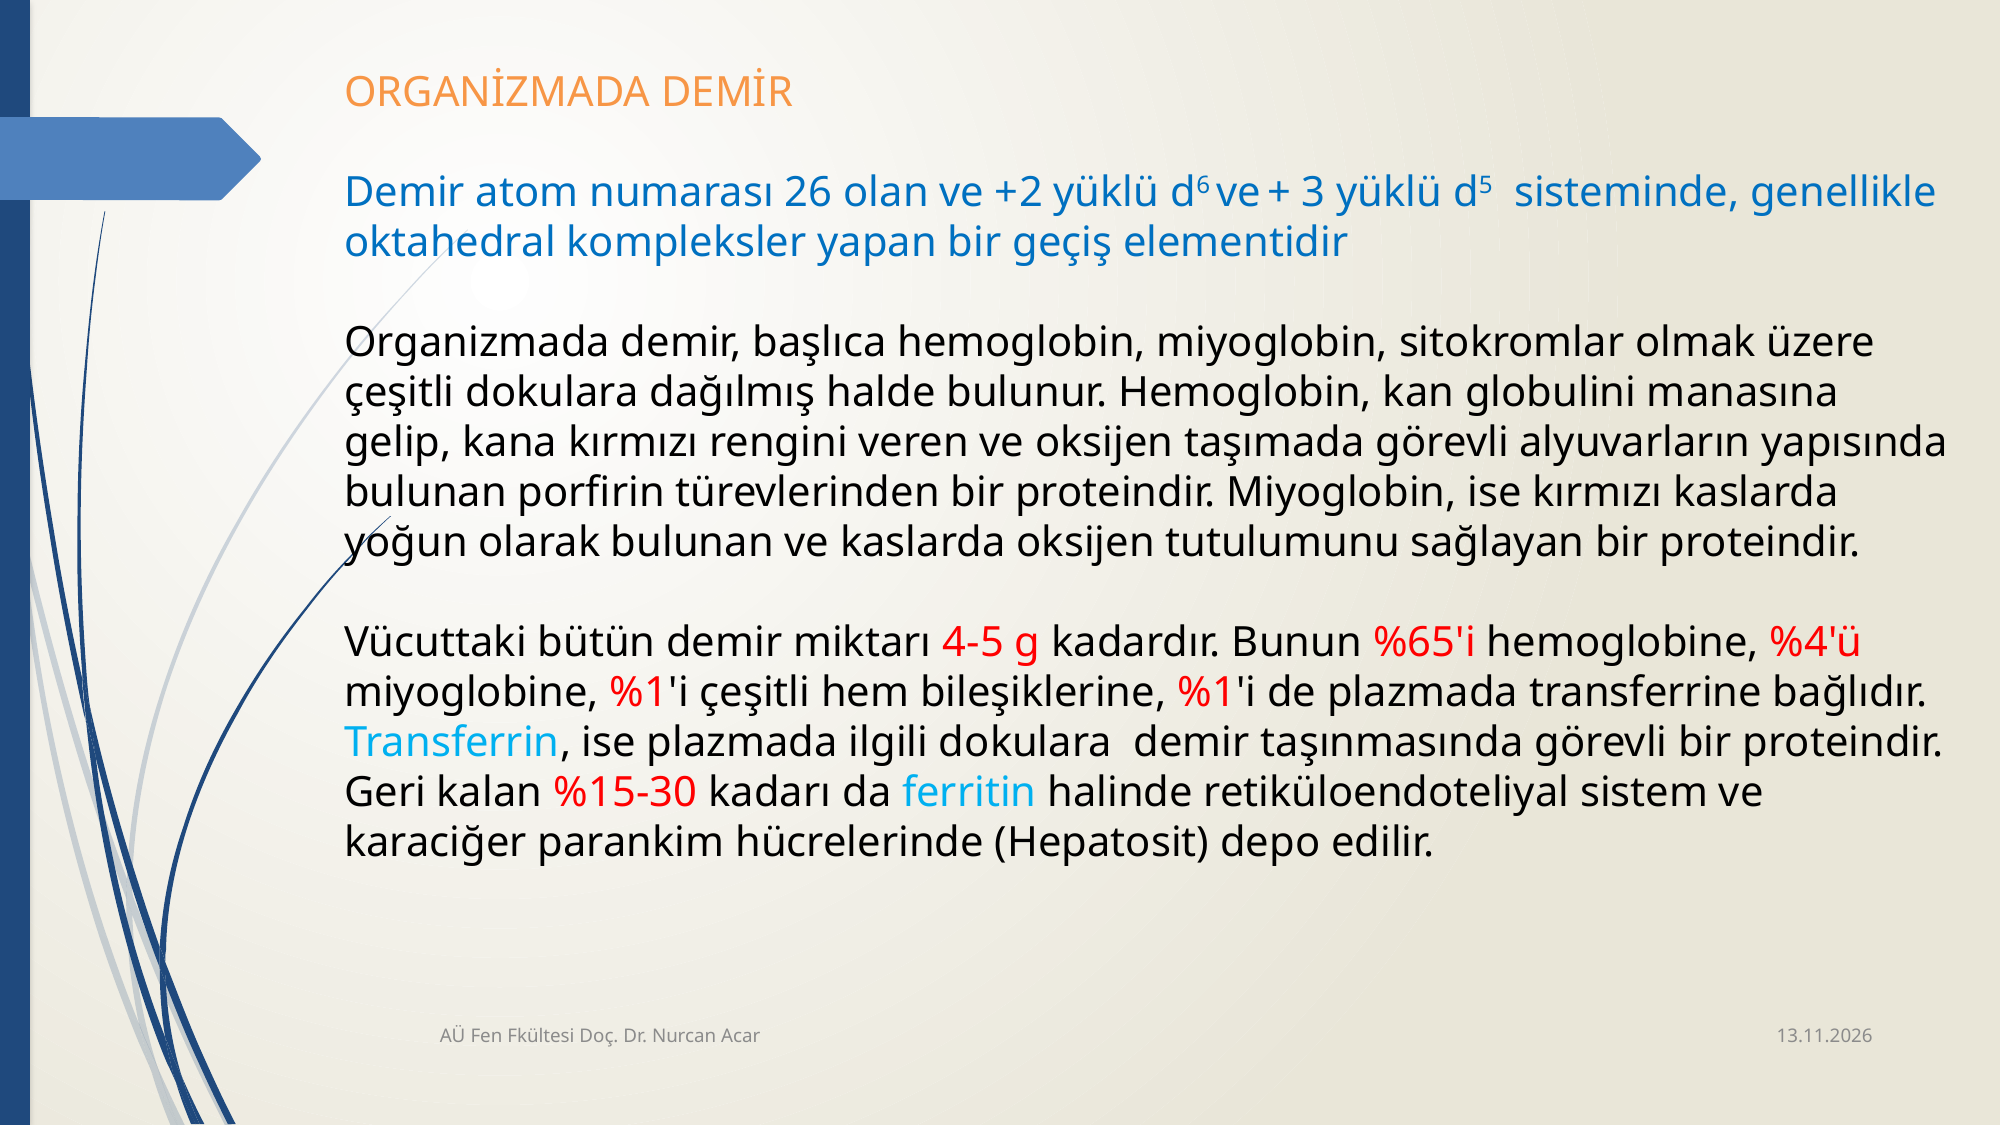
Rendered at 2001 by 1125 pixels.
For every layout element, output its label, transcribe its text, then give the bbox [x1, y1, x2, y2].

text_box ORGANİZMADA DEMİR Demir atom numarası 26 olan ve +2 yüklü d6 ve + 3 yüklü d5 sisteminde, genellikle oktahedral kompleksler yapan bir geçiş elementidir Organizmada demir, başlıca hemoglobin, miyoglobin, sitokromlar olmak üzere çeşitli dokulara dağılmış halde bulunur. Hemoglobin, kan globulini manasına gelip, kana kırmızı rengini veren ve oksijen taşımada görevli alyuvarların yapısında bulunan porfirin türevlerinden bir proteindir. Miyoglobin, ise kırmızı kaslarda yoğun olarak bulunan ve kaslarda oksijen tutulumunu sağlayan bir proteindir. Vücuttaki bütün demir miktarı 4-5 g kadardır. Bunun %65'i hemoglobine, %4'ü miyoglobine, %1'i çeşitli hem bileşiklerine, %1'i de plazmada transferrine bağlıdır. Transferrin, ise plazmada ilgili dokulara demir taşınmasında görevli bir proteindir. Geri kalan %15-30 kadarı da ferritin halinde retiküloendoteliyal sistem ve karaciğer parankim hücrelerinde (Hepatosit) depo edilir. [329, 56, 1965, 872]
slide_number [1699, 1005, 1888, 1067]
footer AÜ Fen Fkültesi Doç. Dr. Nurcan Acar [424, 1006, 1675, 1067]
